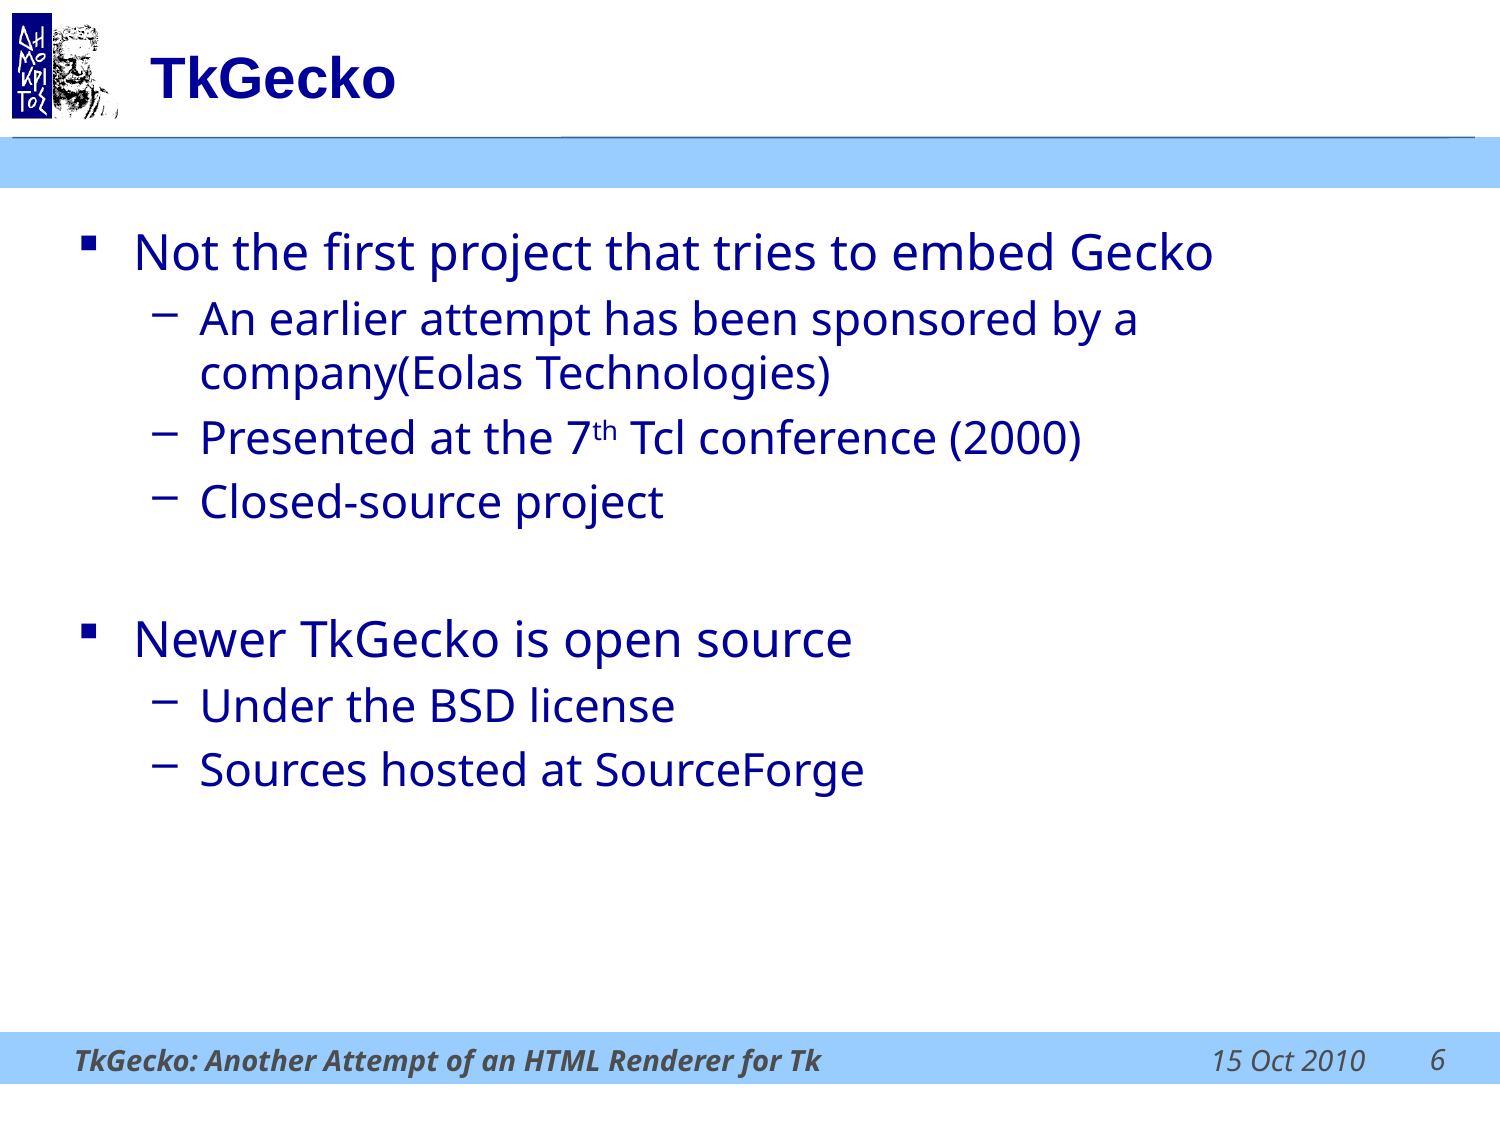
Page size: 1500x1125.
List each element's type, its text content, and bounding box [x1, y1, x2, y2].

title TkGecko [135, 12, 1476, 138]
footer TkGecko: Another Attempt of an HTML Renderer for Tk [58, 1034, 1190, 1086]
picture [11, 13, 118, 120]
list Not the first project that tries to embed Gecko An earlier attempt has been sponsored by a company(Eolas Technologies) Presented at the 7th Tcl conference (2000) Closed-source project Newer TkGecko is open source Under the BSD license Sources hosted at SourceForge [62, 212, 1438, 1001]
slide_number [1190, 1034, 1381, 1086]
slide_number 6 [1399, 1033, 1476, 1084]
